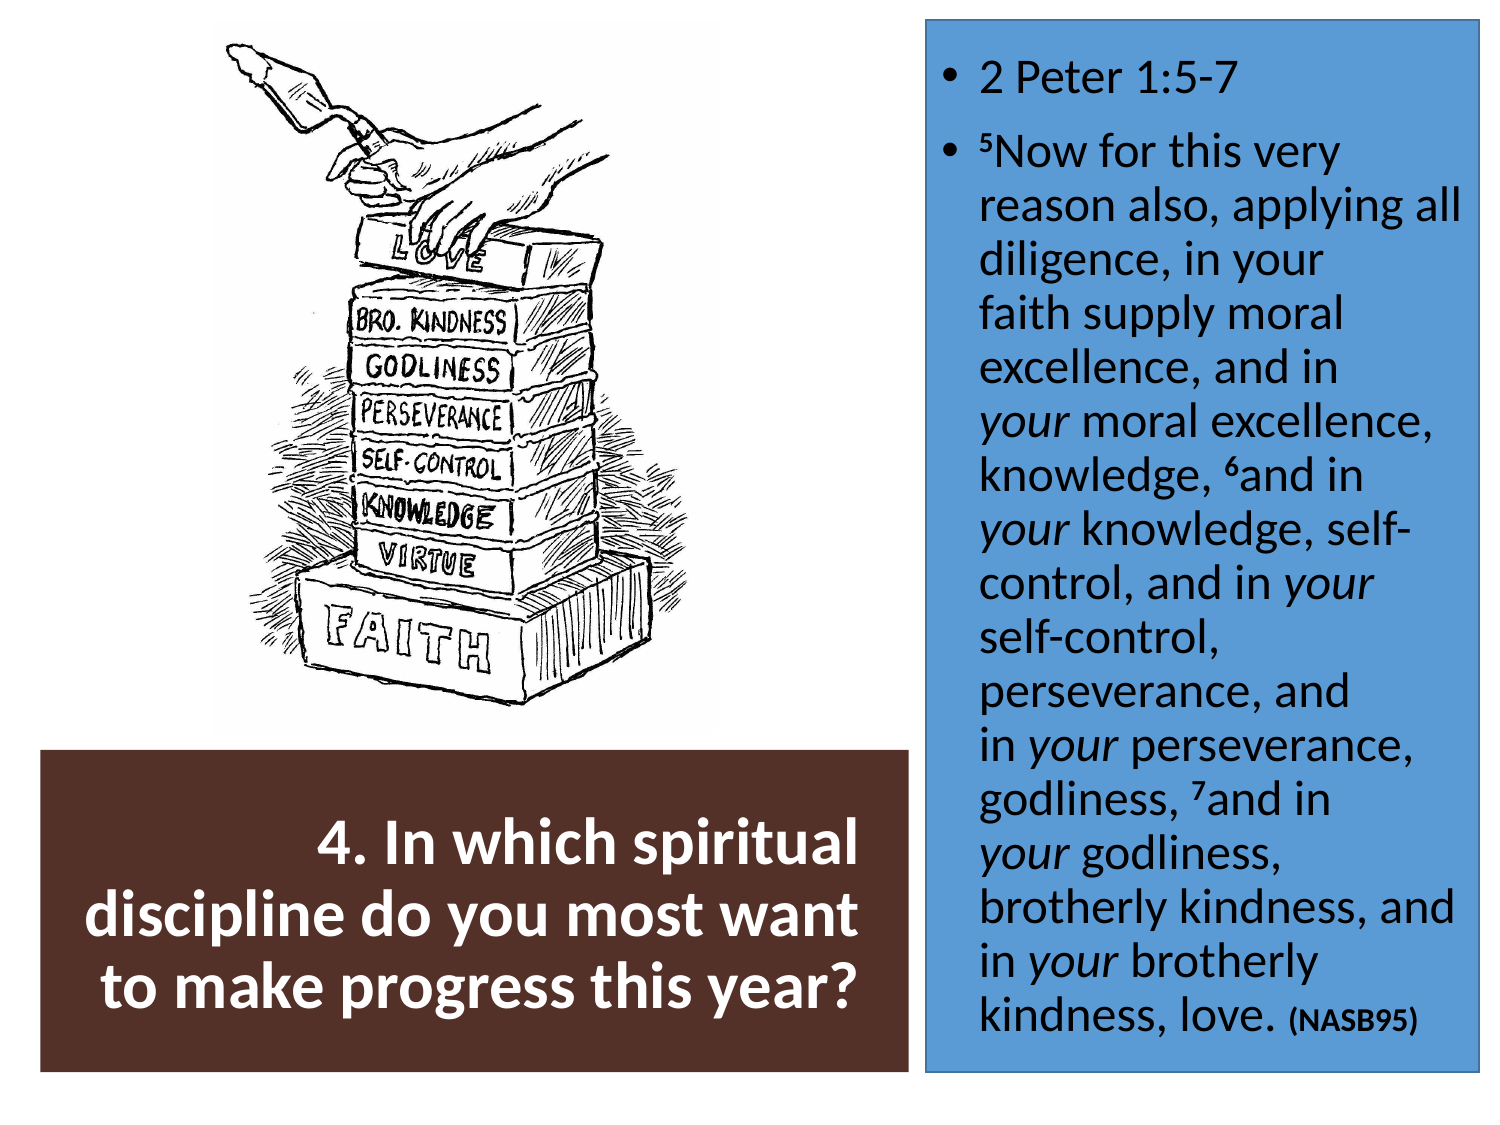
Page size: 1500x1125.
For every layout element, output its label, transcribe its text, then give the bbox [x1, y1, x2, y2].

list 2 Peter 1:5-7 5Now for this very reason also, applying all diligence, in your faith supply moral excellence, and in your moral excellence, knowledge, 6and in your knowledge, self-control, and in your self-control, perseverance, and in your perseverance, godliness, 7and in your godliness, brotherly kindness, and in your brotherly kindness, love. (NASB95) [925, 19, 1480, 1073]
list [212, 20, 718, 734]
text_box 4. In which spiritual discipline do you most want to make progress this year? [64, 781, 876, 1049]
text_box [39, 749, 910, 1073]
